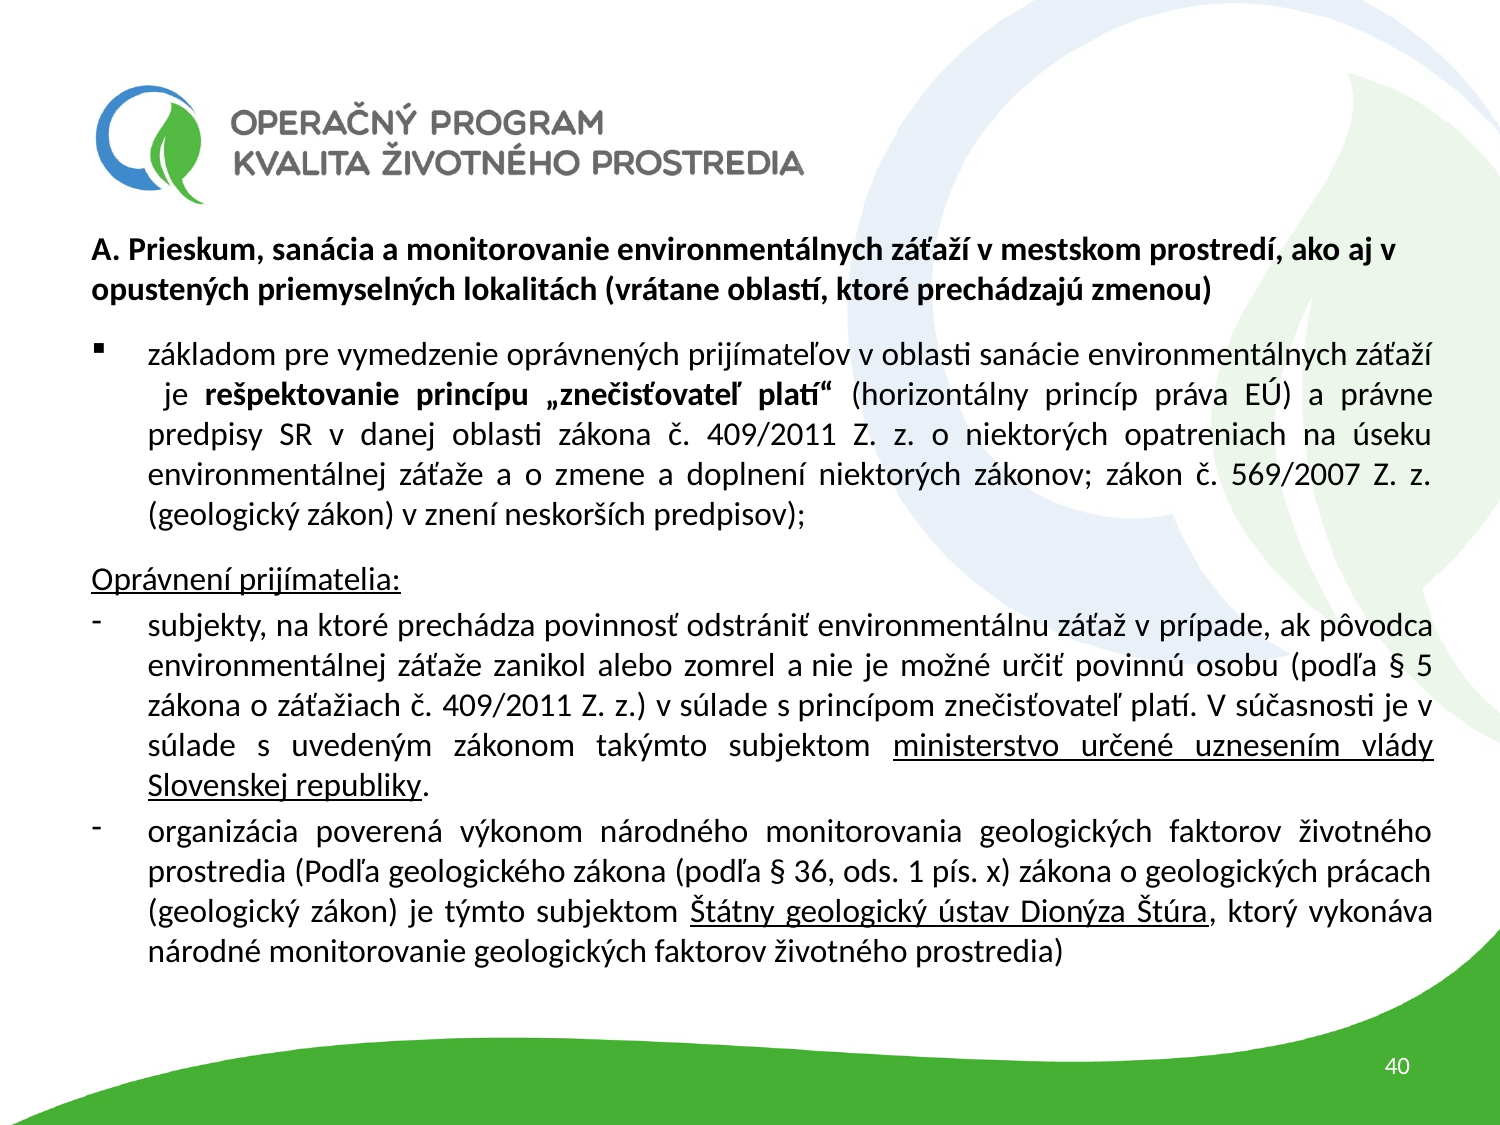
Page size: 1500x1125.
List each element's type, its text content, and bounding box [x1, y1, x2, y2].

picture [88, 78, 805, 208]
picture [0, 889, 1500, 1125]
list A. Prieskum, sanácia a monitorovanie environmentálnych záťaží v mestskom prostredí, ako aj v opustených priemyselných lokalitách (vrátane oblastí, ktoré prechádzajú zmenou) základom pre vymedzenie oprávnených prijímateľov v oblasti sanácie environmentálnych záťaží je rešpektovanie princípu „znečisťovateľ platí“ (horizontálny princíp práva EÚ) a právne predpisy SR v danej oblasti zákona č. 409/2011 Z. z. o niektorých opatreniach na úseku environmentálnej záťaže a o zmene a doplnení niektorých zákonov; zákon č. 569/2007 Z. z. (geologický zákon) v znení neskorších predpisov); Oprávnení prijímatelia: subjekty, na ktoré prechádza povinnosť odstrániť environmentálnu záťaž v prípade, ak pôvodca environmentálnej záťaže zanikol alebo zomrel a nie je možné určiť povinnú osobu (podľa § 5 zákona o záťažiach č. 409/2011 Z. z.) v súlade s princípom znečisťovateľ platí. V súčasnosti je v súlade s uvedeným zákonom takýmto subjektom ministerstvo určené uznesením vlády Slovenskej republiky. organizácia poverená výkonom národného monitorovania geologických faktorov životného prostredia (Podľa geologického zákona (podľa § 36, ods. 1 pís. x) zákona o geologických prácach (geologický zákon) je týmto subjektom Štátny geologický ústav Dionýza Štúra, ktorý vykonáva národné monitorovanie geologických faktorov životného prostredia) [76, 219, 1449, 1024]
slide_number 40 [1074, 1042, 1425, 1103]
